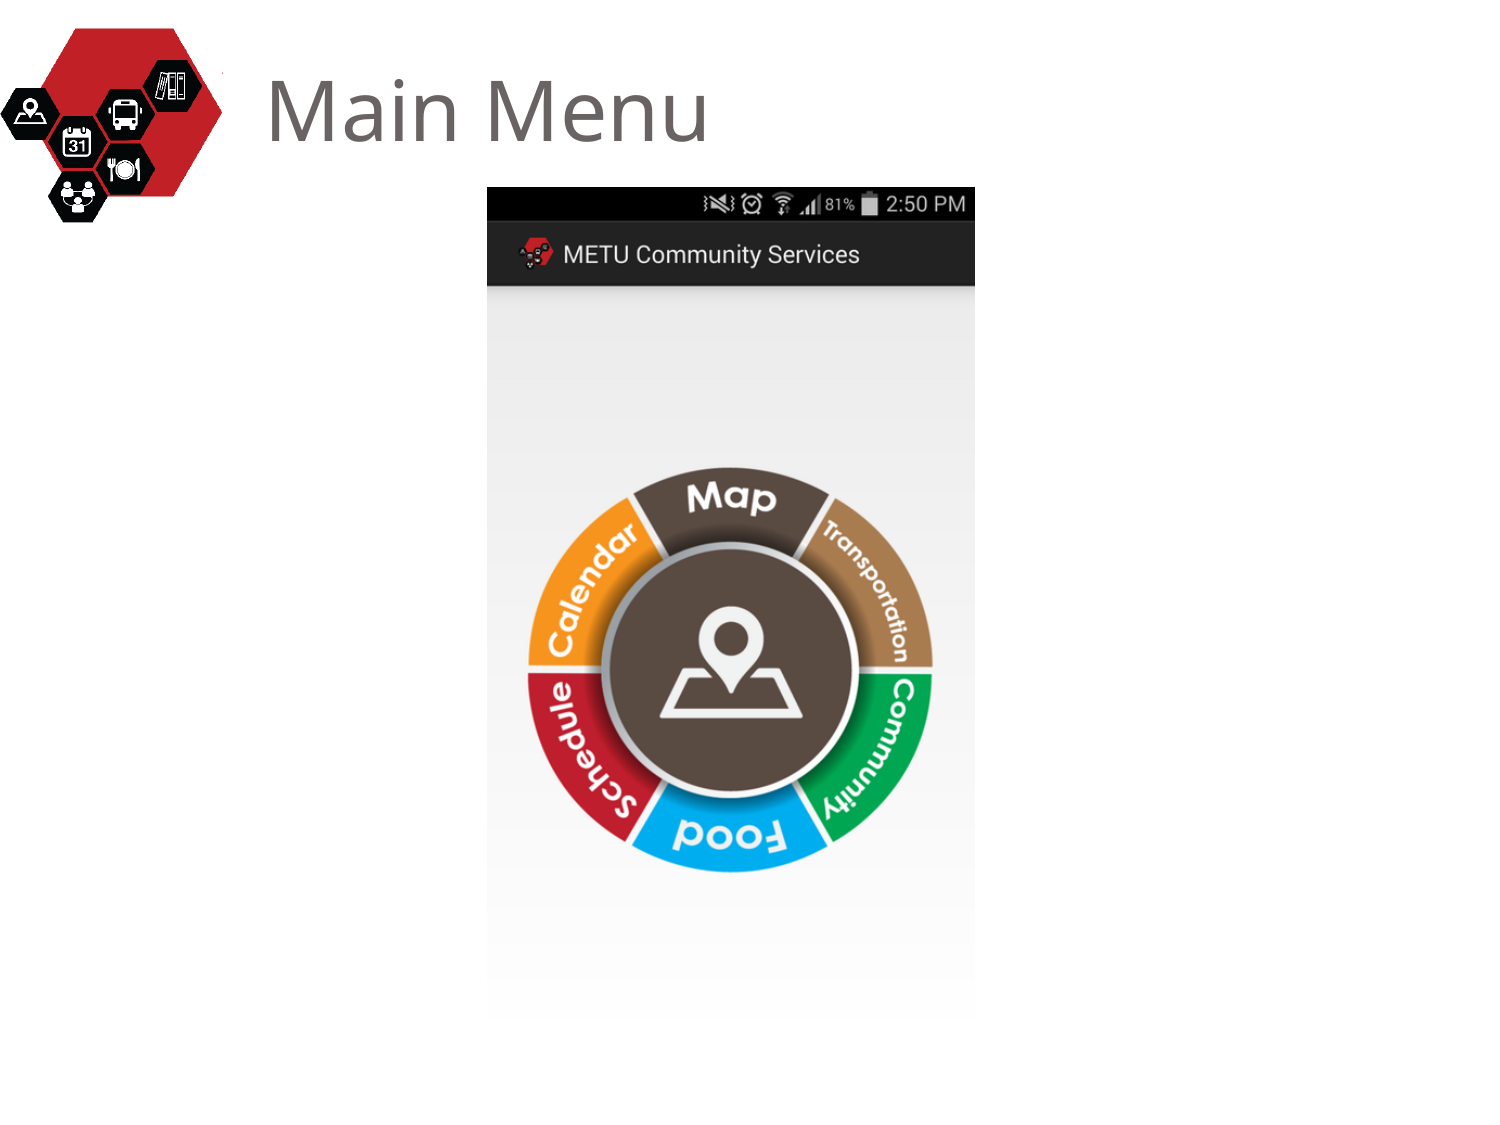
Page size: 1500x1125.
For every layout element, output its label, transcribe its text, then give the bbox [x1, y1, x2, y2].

picture [0, 0, 243, 1125]
title Main Menu [249, 50, 1465, 166]
picture [487, 187, 976, 1055]
